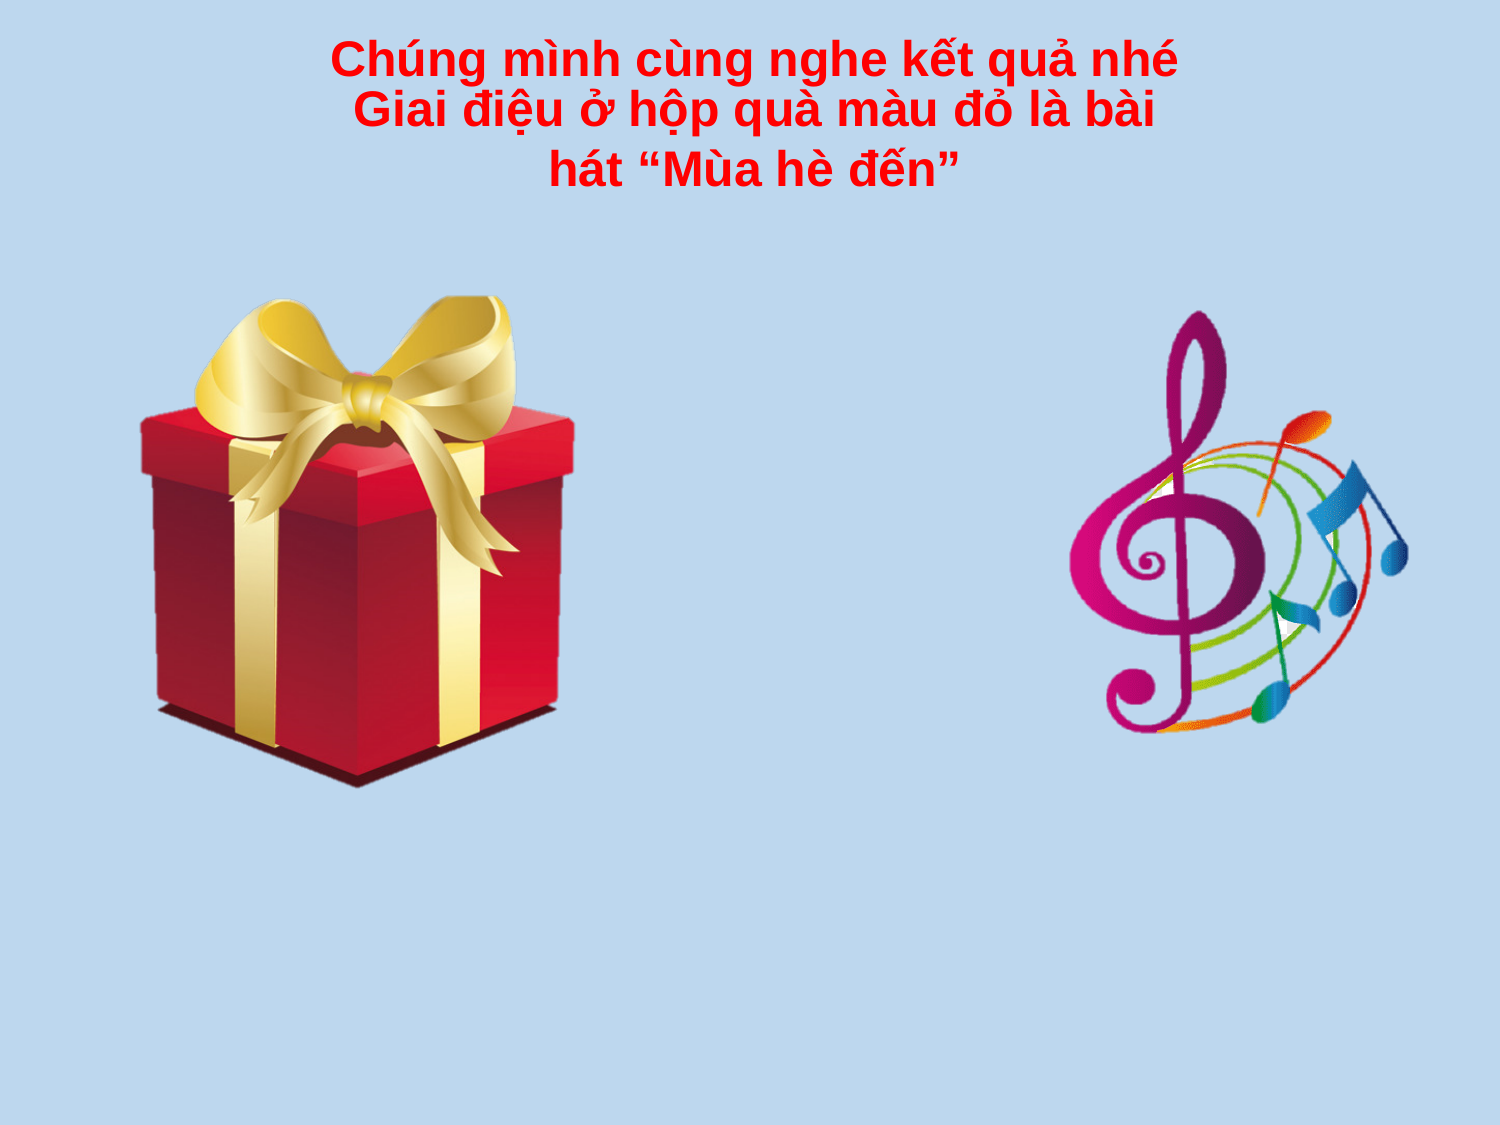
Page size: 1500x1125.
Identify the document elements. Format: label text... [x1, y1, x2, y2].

picture [33, 234, 655, 856]
text_box Chúng mình cùng nghe kết quả nhé [315, 19, 1195, 68]
text_box Giai điệu ở hộp quà màu đỏ là bài hát “Mùa hè đến” [315, 68, 1195, 204]
picture [862, 308, 1500, 735]
